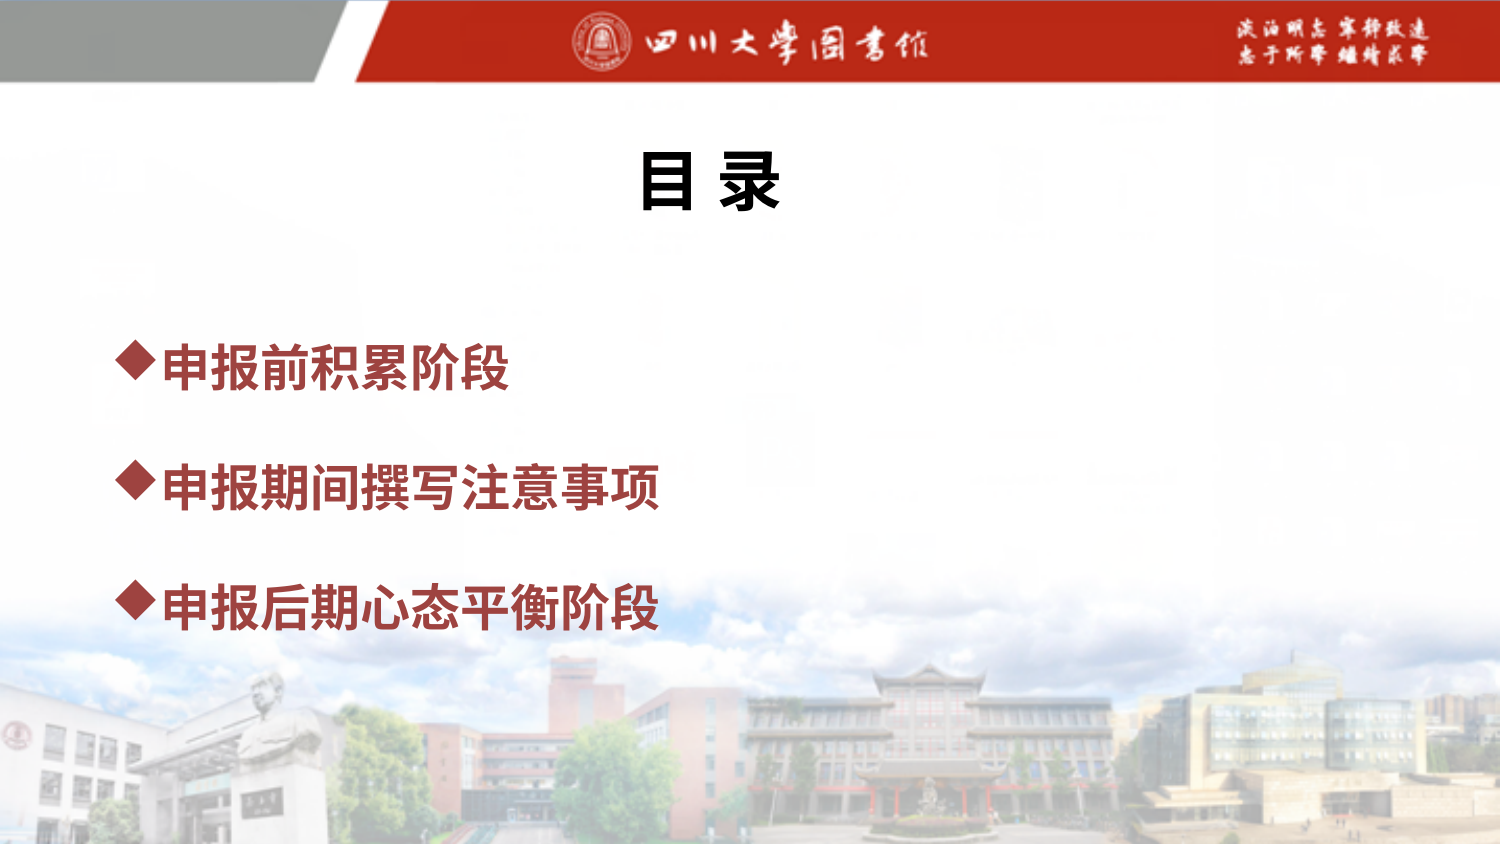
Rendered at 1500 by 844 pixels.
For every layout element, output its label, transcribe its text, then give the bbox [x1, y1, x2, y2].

text_box 目 录 [619, 158, 1195, 199]
picture [0, 0, 1500, 844]
text_box 申报前积累阶段 申报期间撰写注意事项 申报后期心态平衡阶段 [96, 269, 1461, 644]
